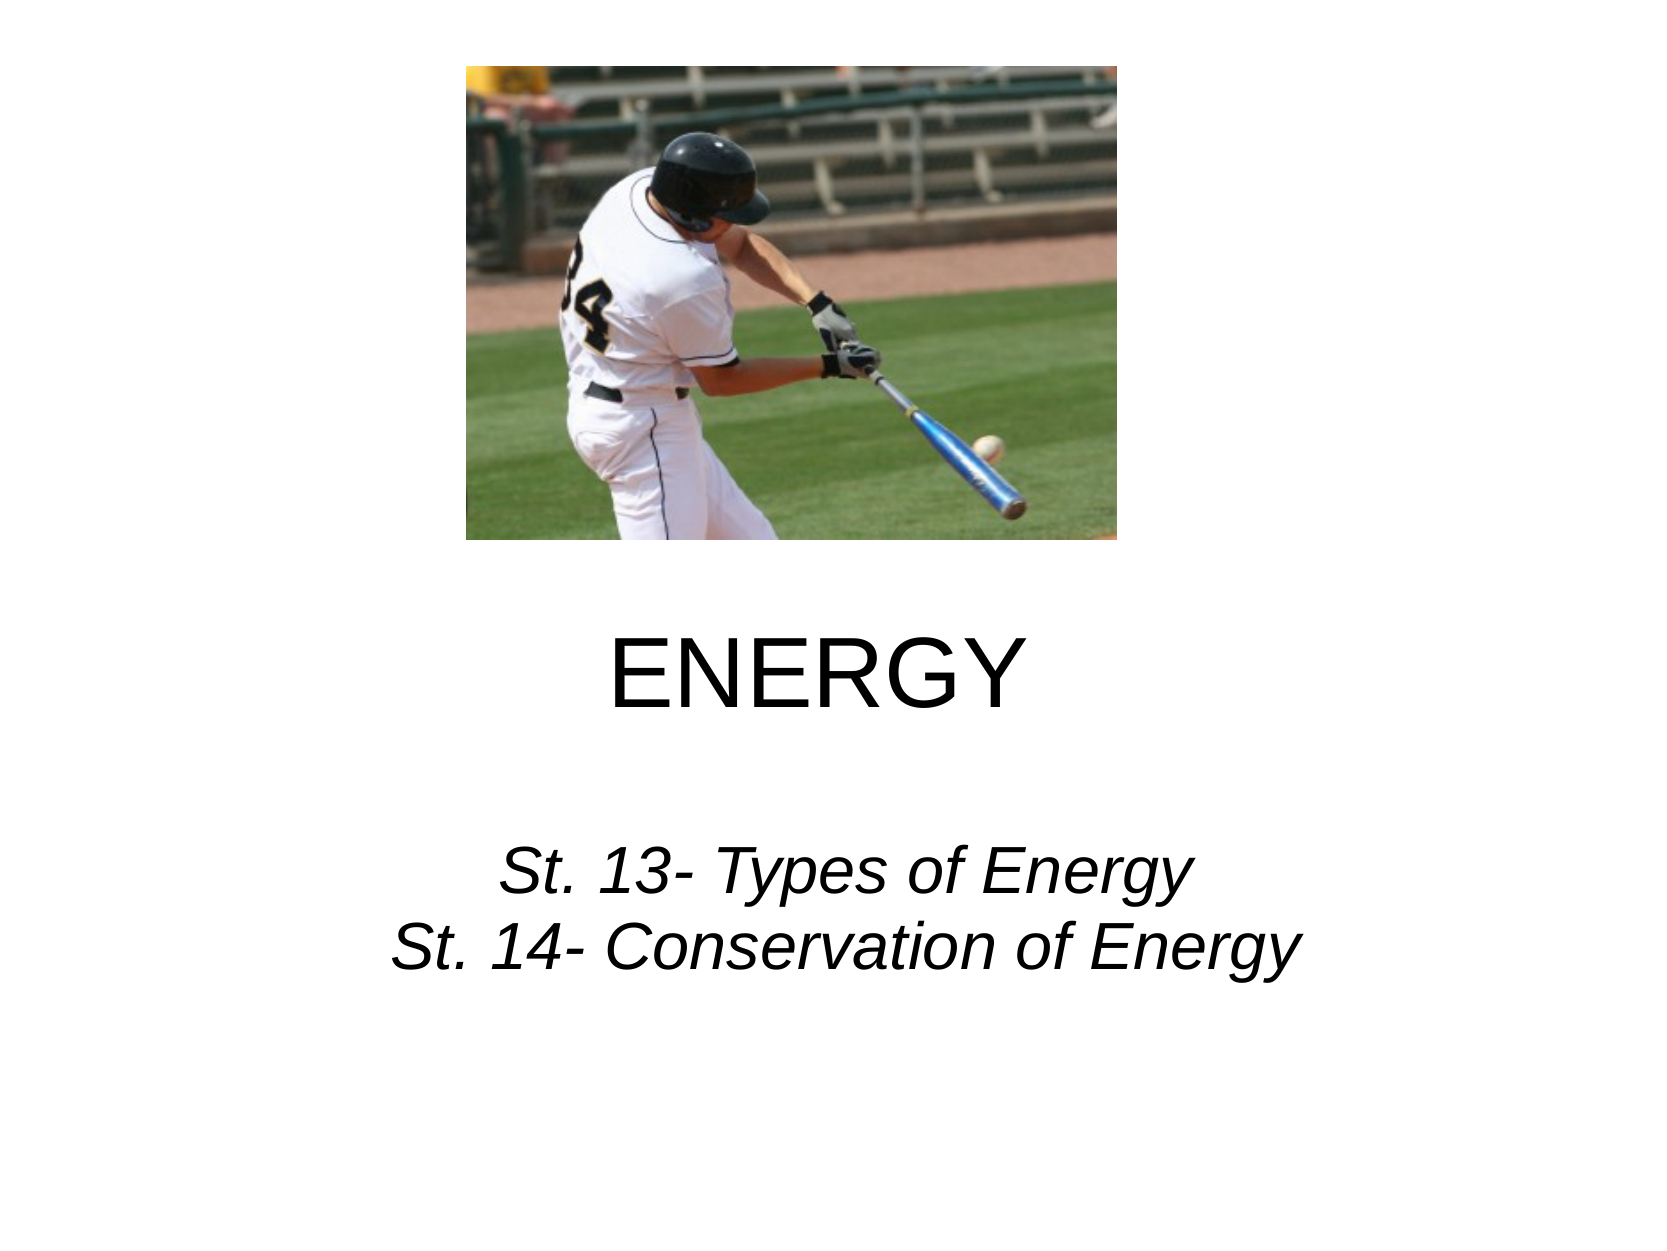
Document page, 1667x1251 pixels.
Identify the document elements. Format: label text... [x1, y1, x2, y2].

subtitle St. 13- Types of Energy St. 14- Conservation of Energy [290, 833, 1402, 1030]
title ENERGY [273, 616, 1364, 757]
picture [466, 66, 1117, 540]
